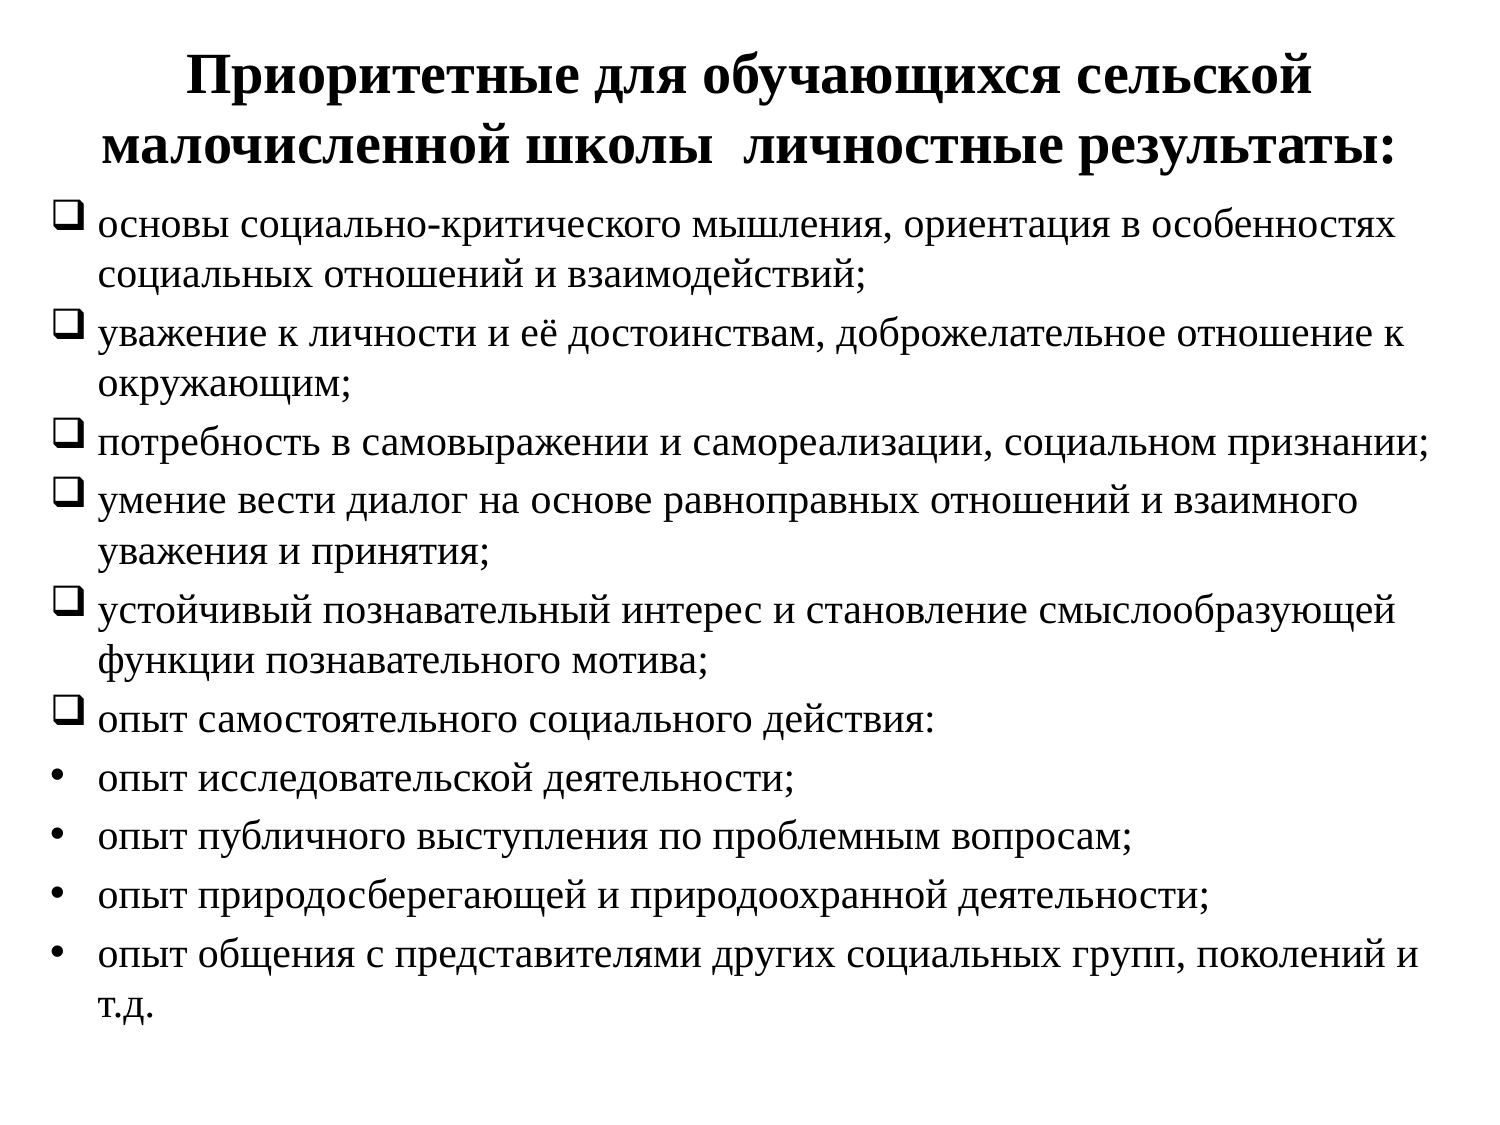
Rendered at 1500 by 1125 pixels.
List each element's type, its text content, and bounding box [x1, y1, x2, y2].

list основы социально-критического мышления, ориентация в особенностях социальных отношений и взаимодействий; уважение к личности и её достоинствам, доброжелательное отношение к окружающим; потребность в самовыражении и самореализации, социальном признании; умение вести диалог на основе равноправных отношений и взаимного уважения и принятия; устойчивый познавательный интерес и становление смыслообразующей функции познавательного мотива; опыт самостоятельного социального действия: опыт исследовательской деятельности; опыт публичного выступления по проблемным вопросам; опыт природосберегающей и природоохранной деятельности; опыт общения с представителями других социальных групп, поколений и т.д. [35, 187, 1465, 1090]
title Приоритетные для обучающихся сельской малочисленной школы личностные результаты: [75, 23, 1425, 187]
